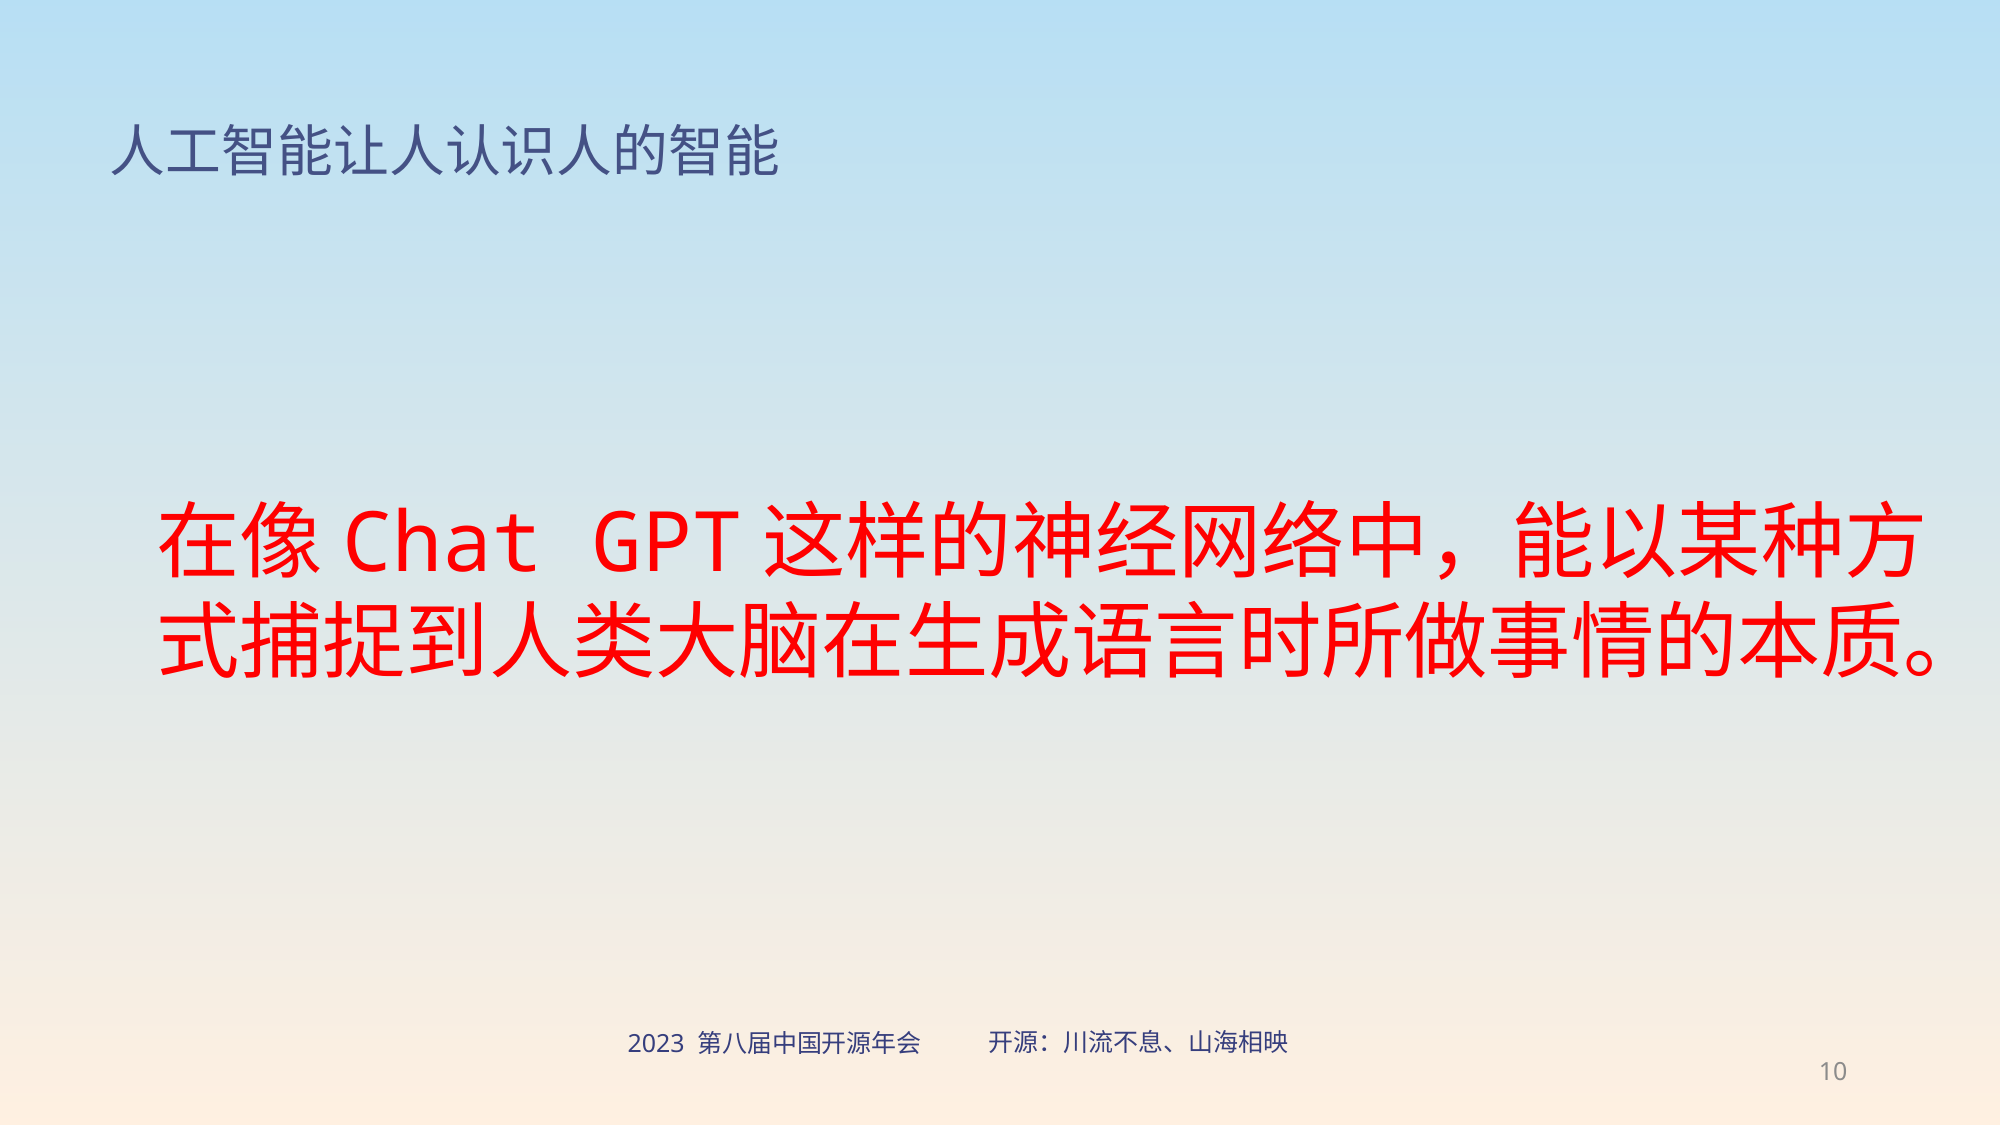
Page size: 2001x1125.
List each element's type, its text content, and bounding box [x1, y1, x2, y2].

slide_number 10 [1412, 1042, 1863, 1103]
text_box 在像Chat GPT这样的神经网络中，能以某种方式捕捉到人类大脑在生成语言时所做事情的本质。 [156, 488, 1954, 689]
title 人工智能让人认识人的智能 [94, 115, 1906, 192]
